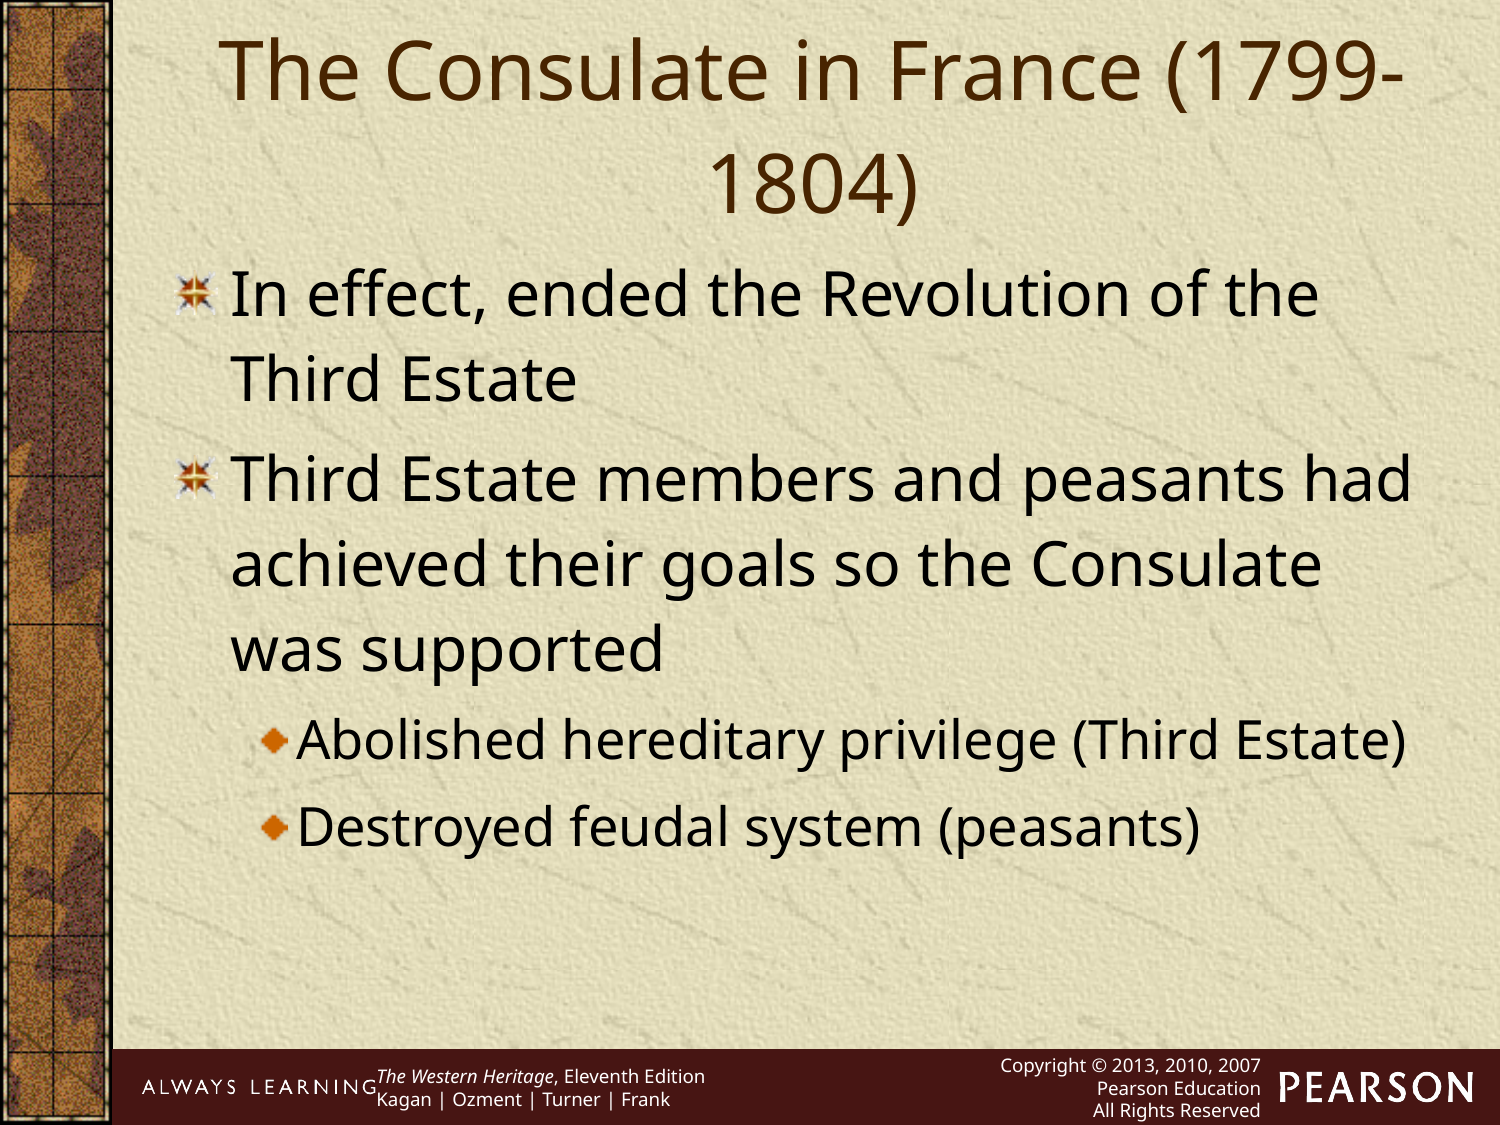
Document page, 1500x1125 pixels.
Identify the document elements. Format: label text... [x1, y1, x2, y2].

title The Consulate in France (1799-1804) [136, 11, 1488, 238]
list In effect, ended the Revolution of the Third Estate Third Estate members and peasants had achieved their goals so the Consulate was supported Abolished hereditary privilege (Third Estate) Destroyed feudal system (peasants) [173, 249, 1450, 1026]
picture [0, 0, 1500, 1125]
